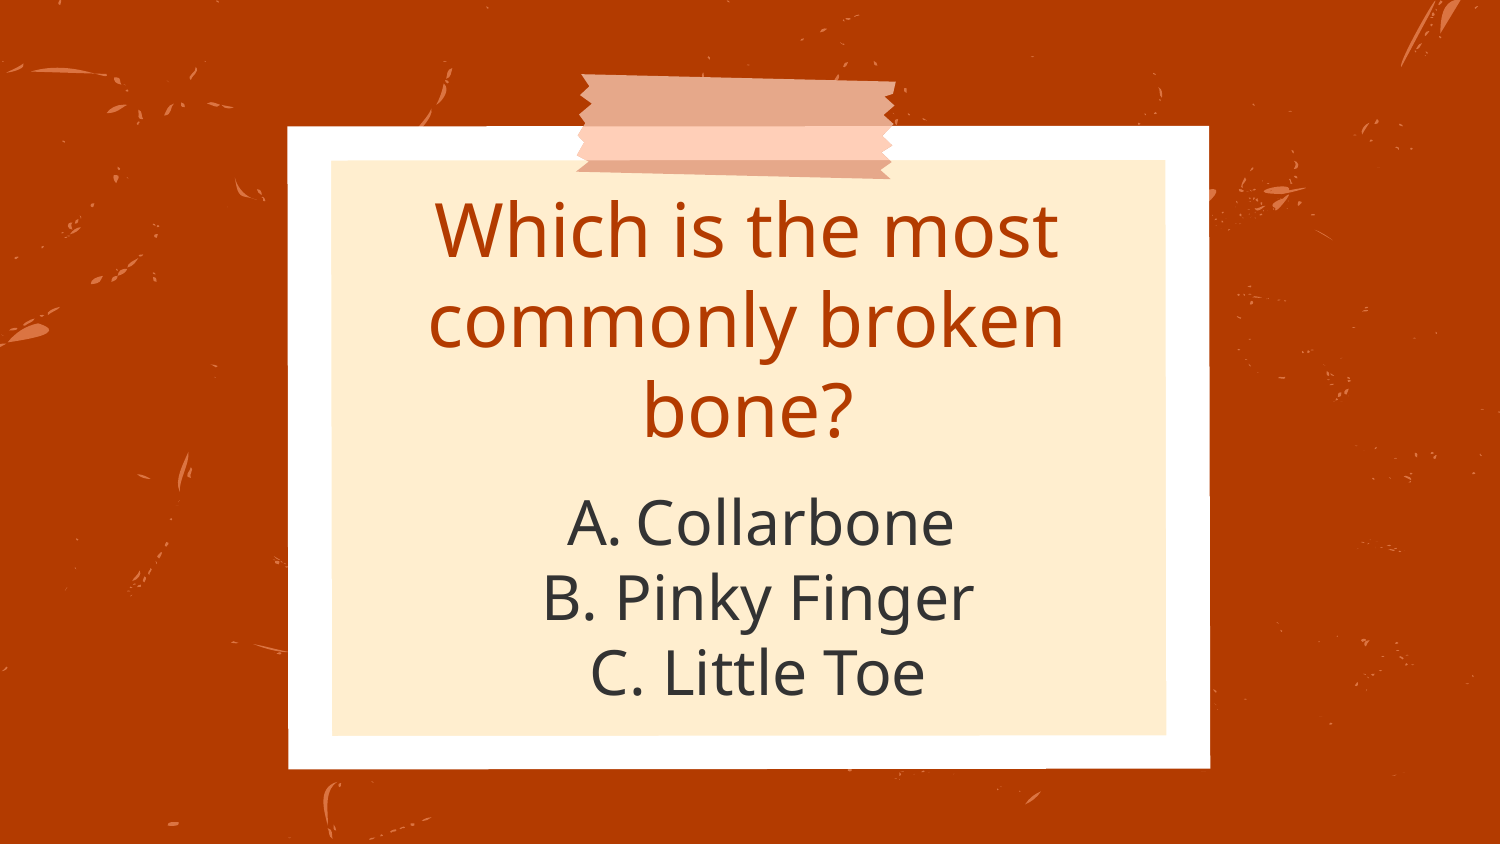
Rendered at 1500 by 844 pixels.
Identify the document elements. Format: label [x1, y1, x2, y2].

text_box [287, 73, 1211, 770]
